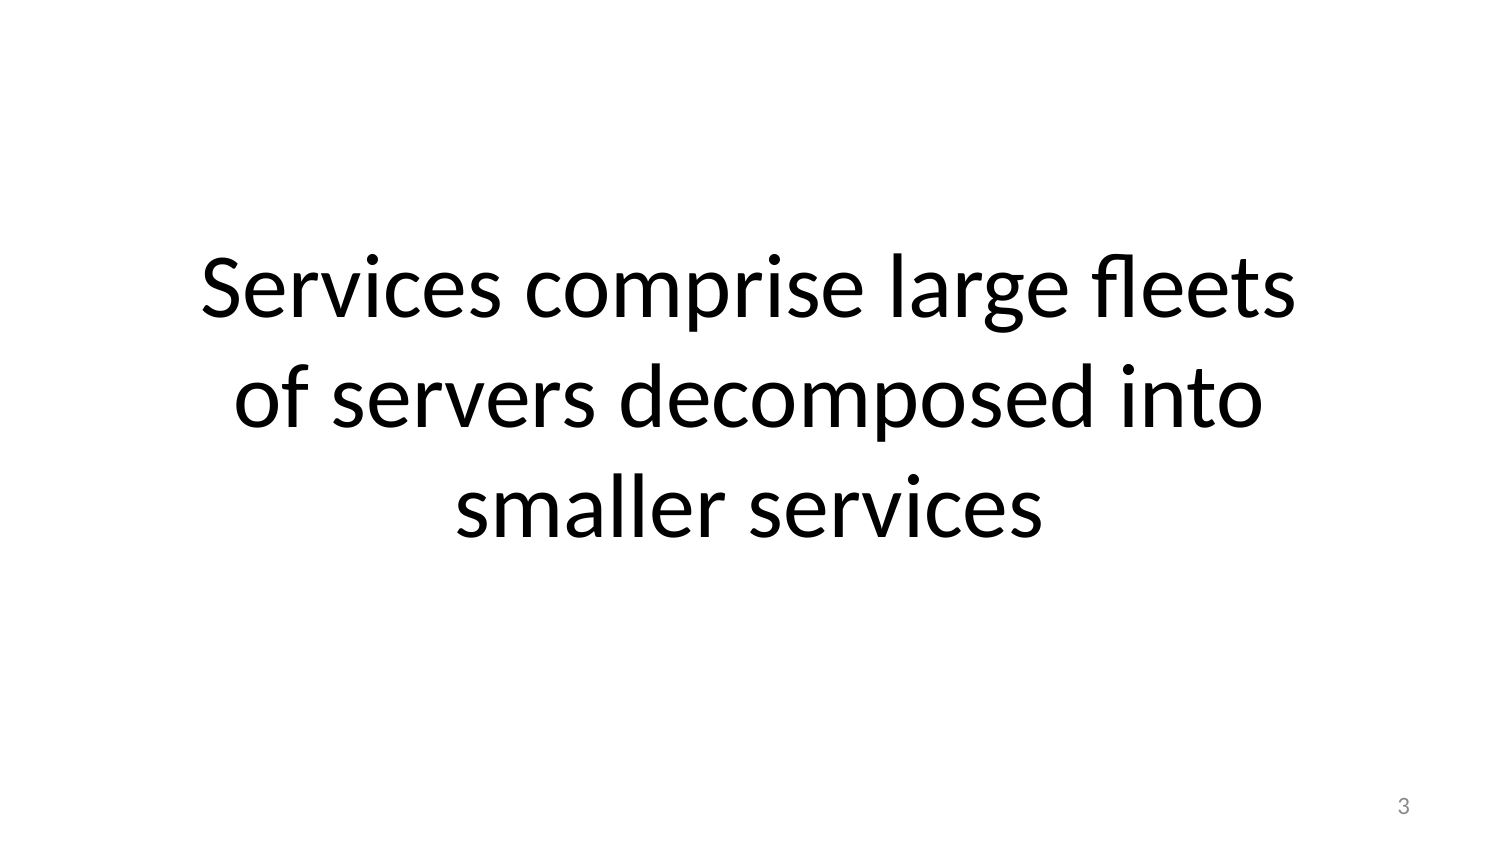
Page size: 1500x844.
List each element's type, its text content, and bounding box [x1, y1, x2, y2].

slide_number 3 [1074, 782, 1425, 827]
title Services comprise large fleets of servers decomposed into smaller services [75, 196, 1425, 585]
